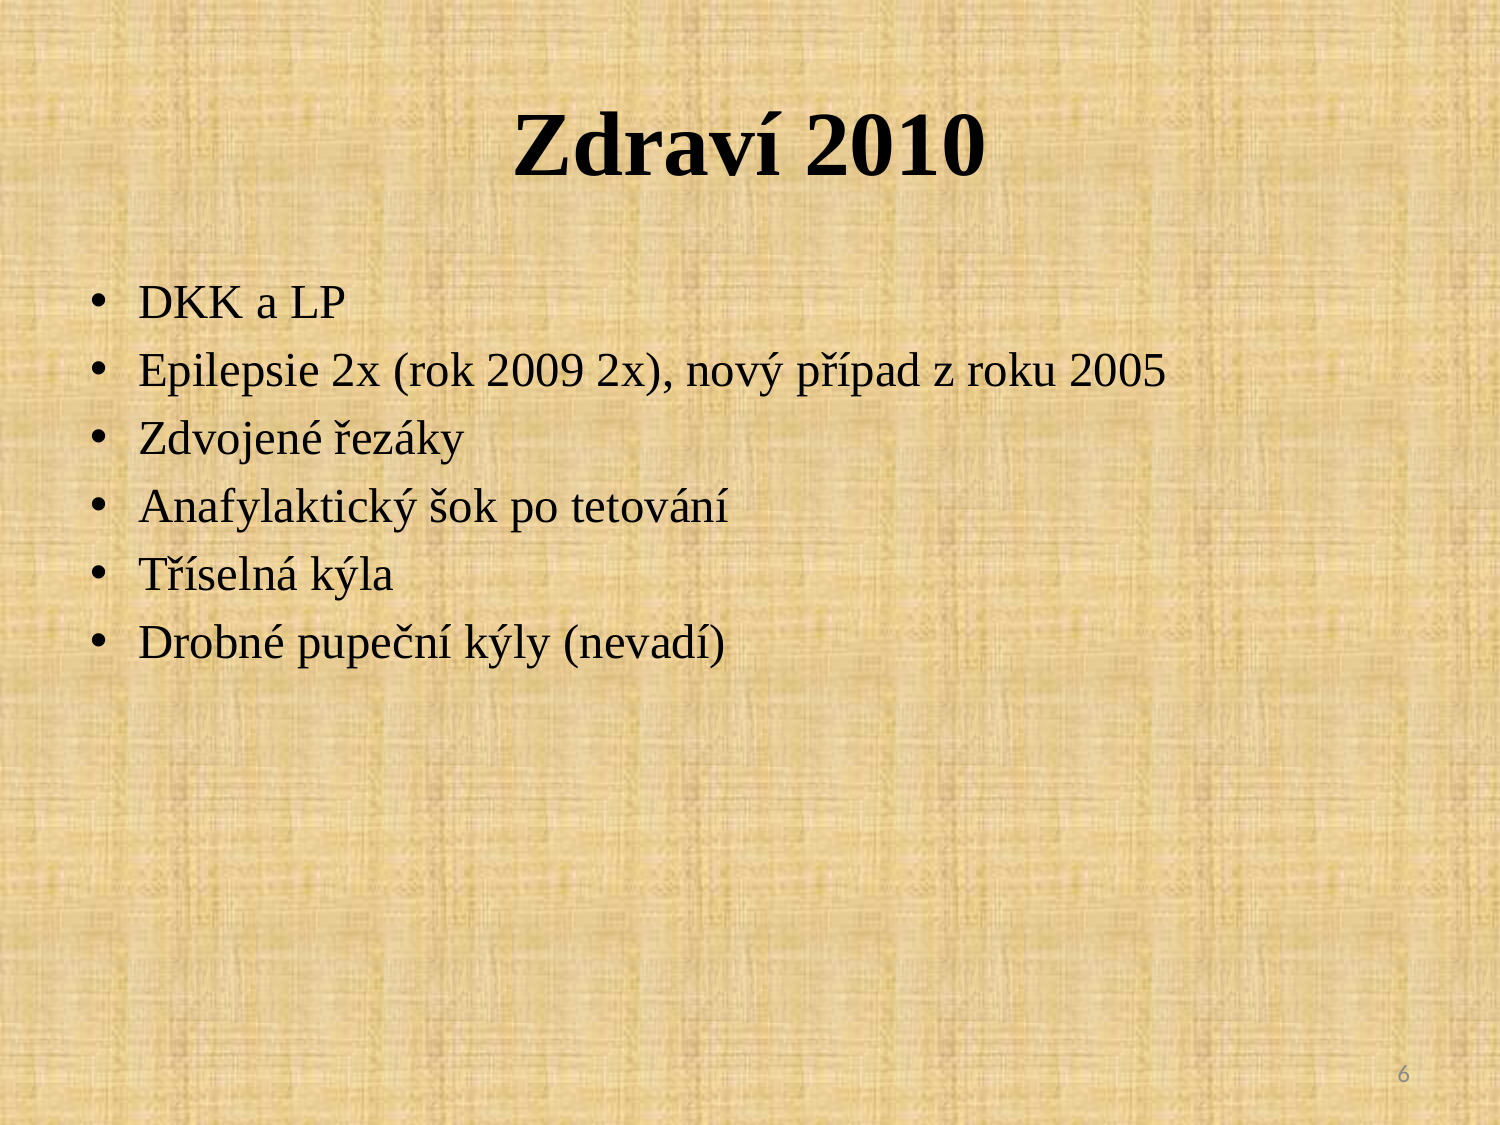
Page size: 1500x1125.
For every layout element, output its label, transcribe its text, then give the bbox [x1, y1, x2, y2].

list DKK a LP Epilepsie 2x (rok 2009 2x), nový případ z roku 2005 Zdvojené řezáky Anafylaktický šok po tetování Tříselná kýla Drobné pupeční kýly (nevadí) [75, 262, 1425, 681]
picture [0, 0, 1500, 1125]
slide_number 6 [1074, 1042, 1425, 1103]
title Zdraví 2010 [75, 45, 1425, 233]
